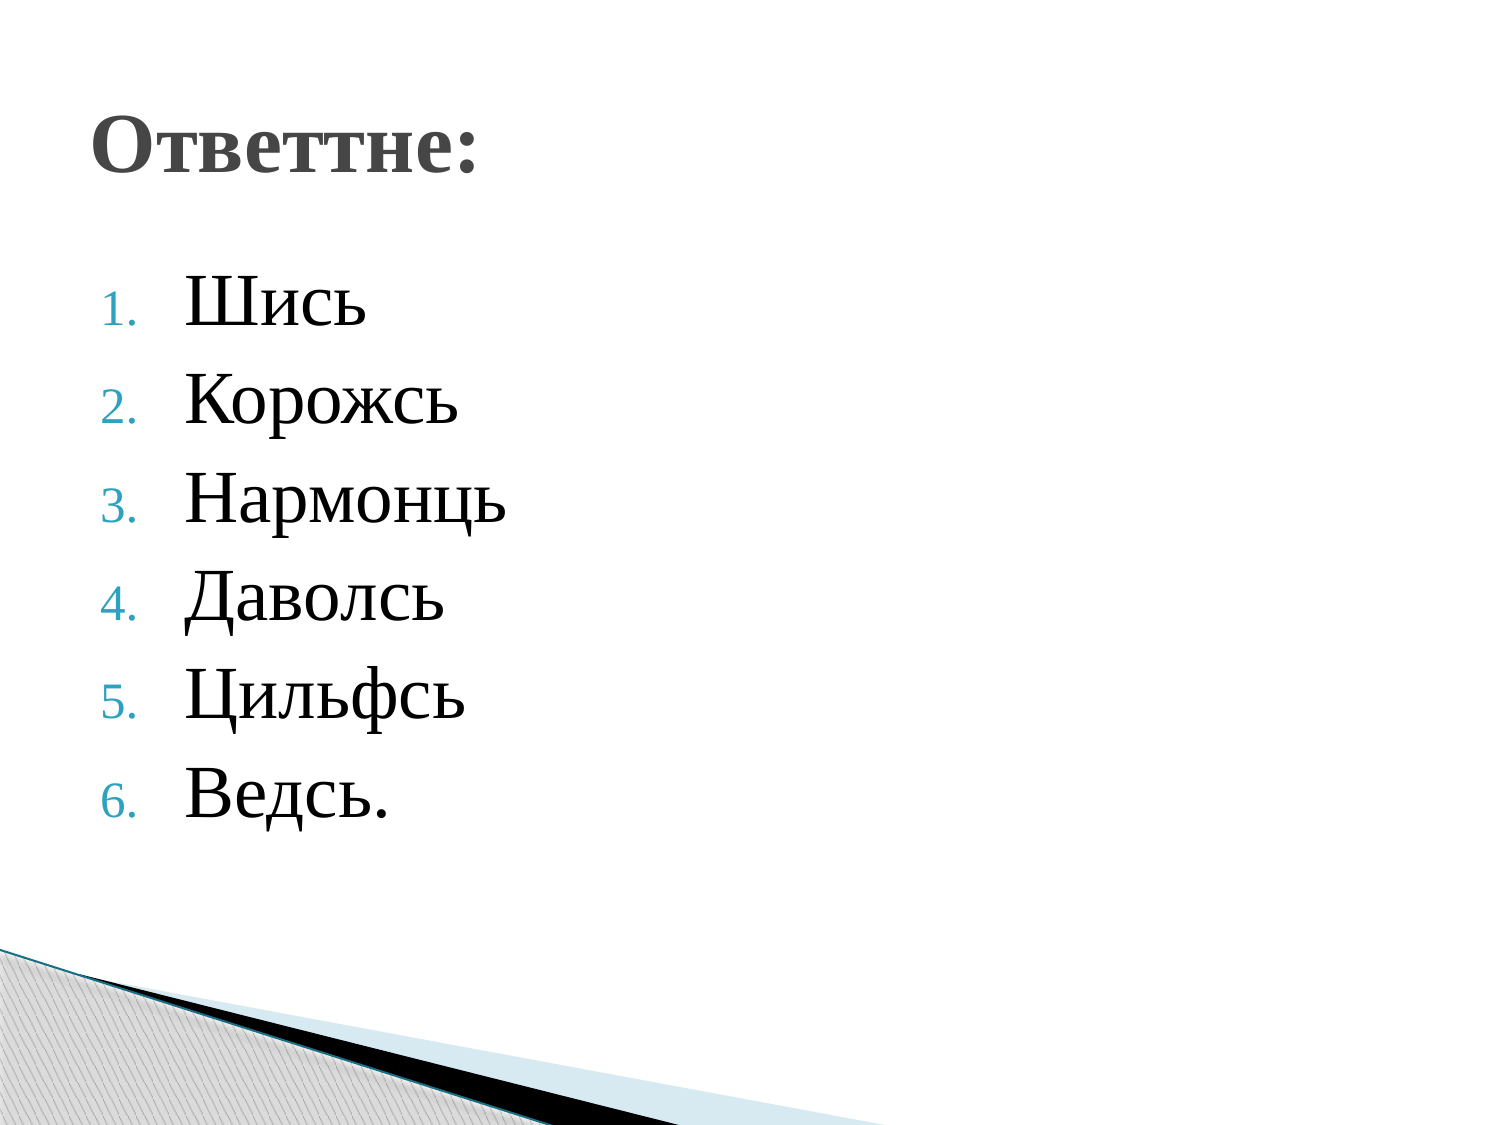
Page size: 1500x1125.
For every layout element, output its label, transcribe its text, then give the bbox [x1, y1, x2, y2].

title Ответтне: [75, 45, 1425, 233]
list Шись Корожсь Нармонць Даволсь Цильфсь Ведсь. [75, 243, 1425, 986]
